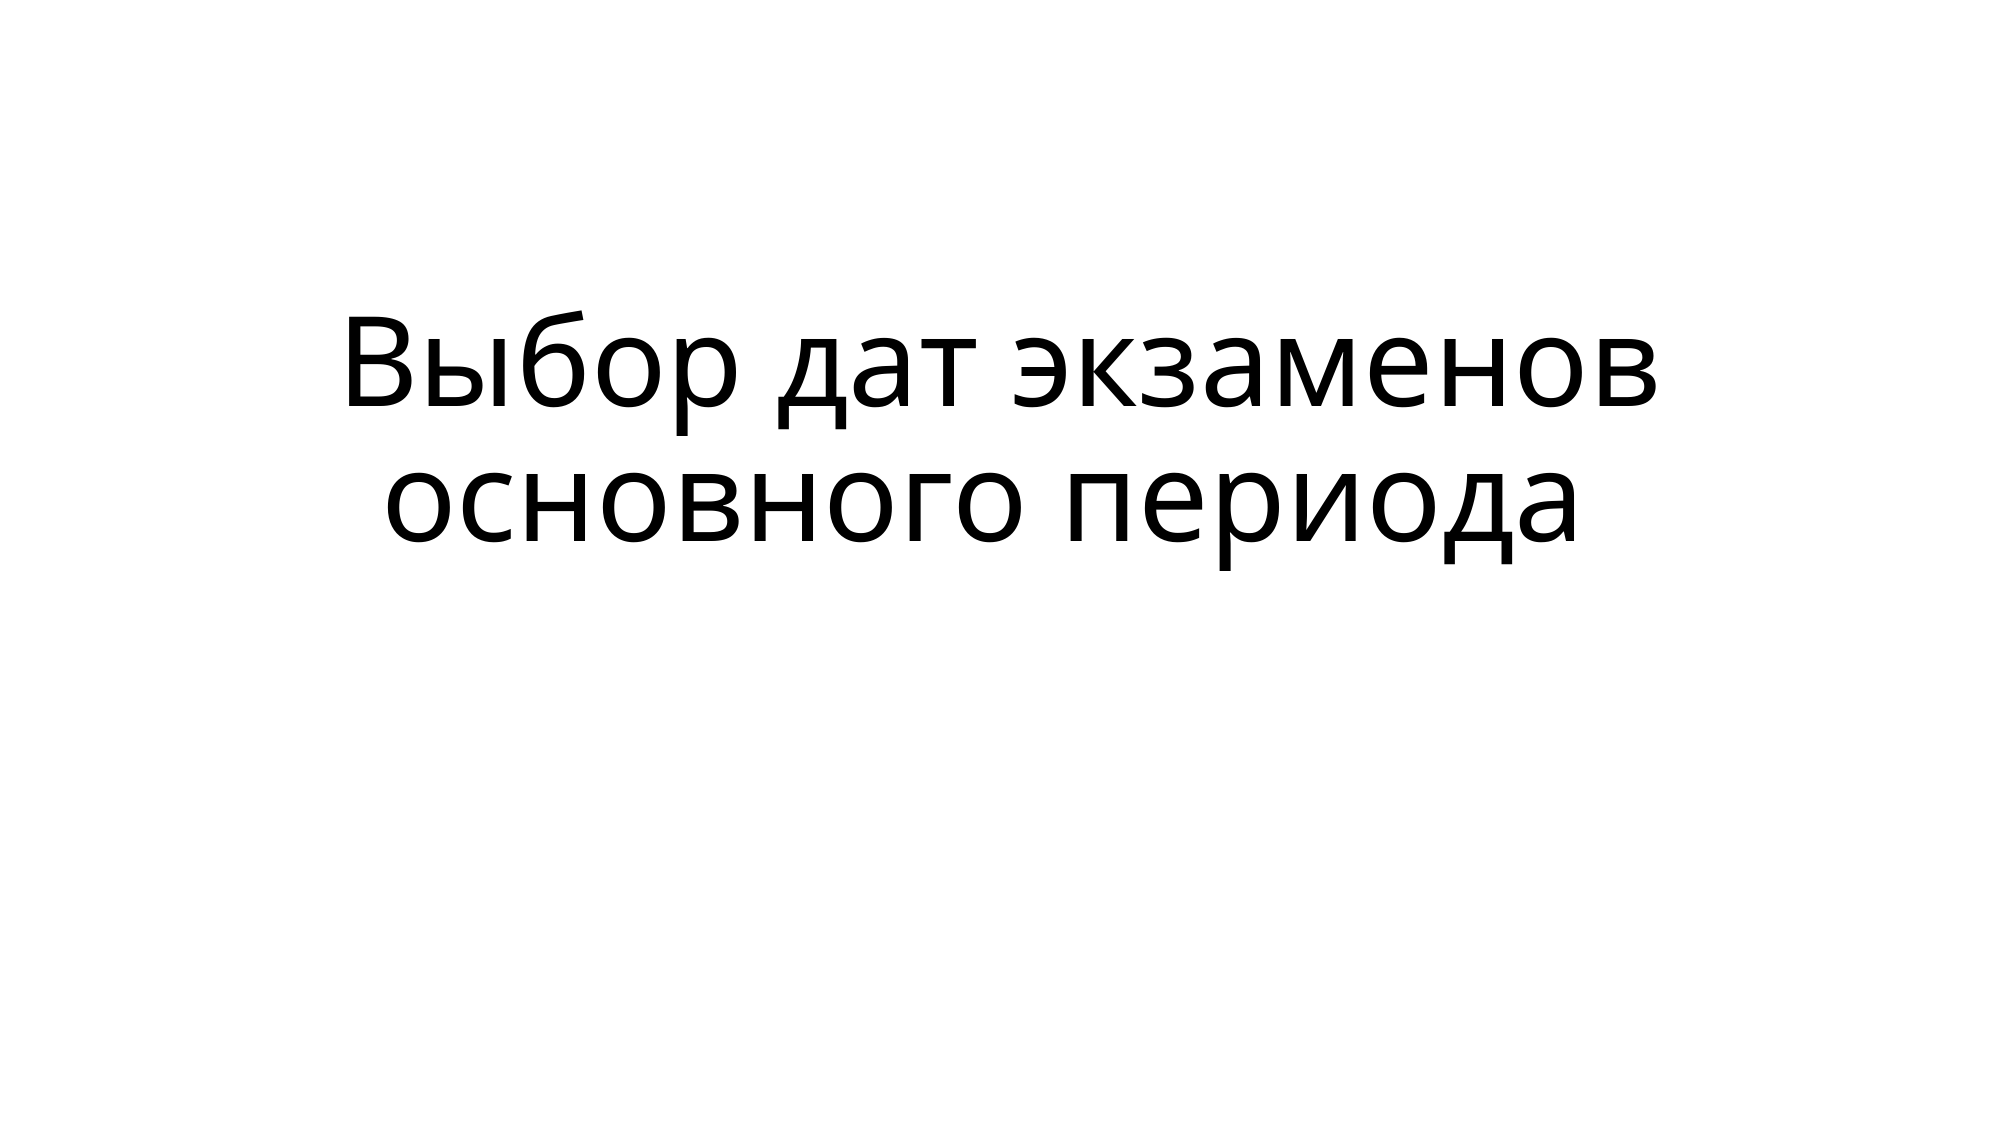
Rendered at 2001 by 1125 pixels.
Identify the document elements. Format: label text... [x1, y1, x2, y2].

title Выбор дат экзаменов основного периода [249, 184, 1750, 576]
